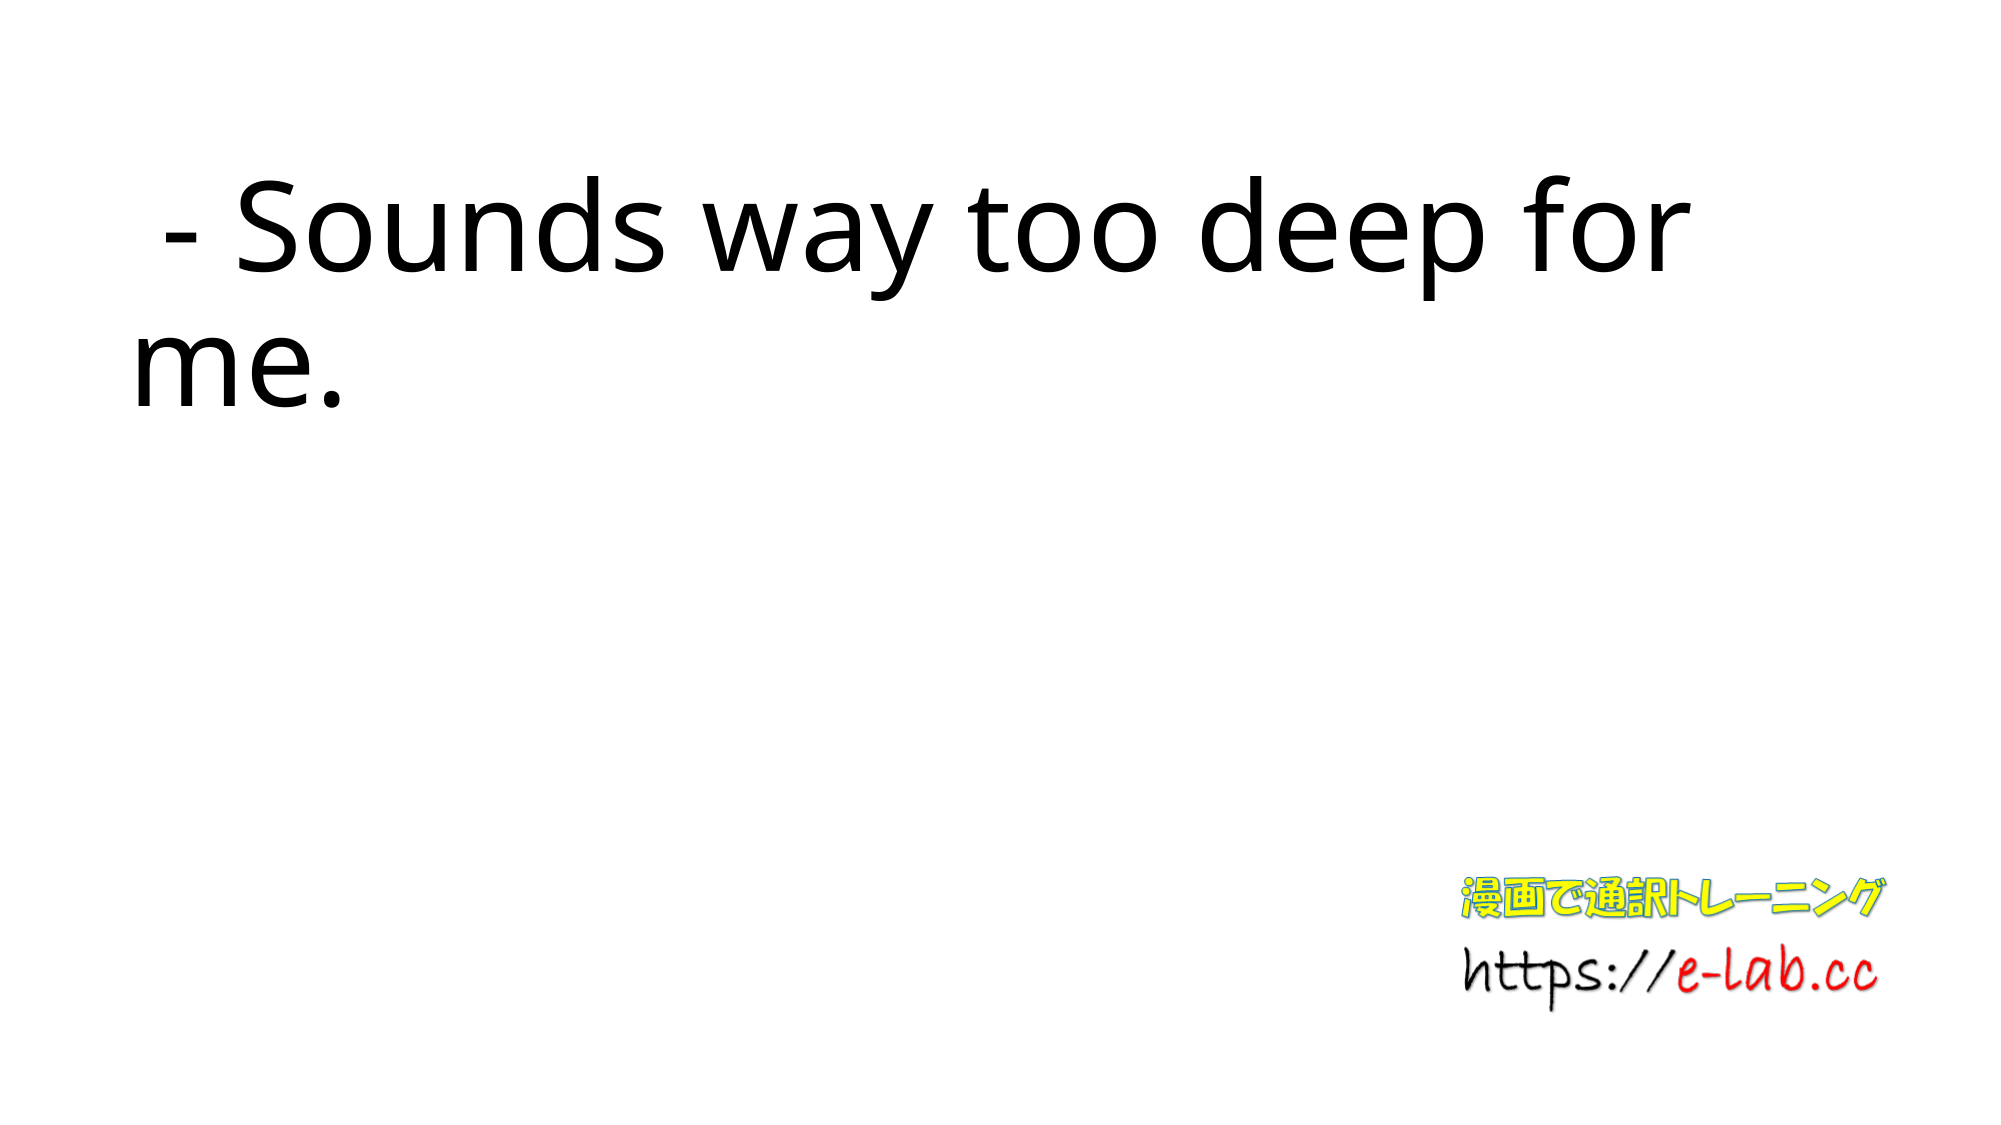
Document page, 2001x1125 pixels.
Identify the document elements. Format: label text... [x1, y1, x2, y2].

picture [1417, 861, 1924, 1061]
title - Sounds way too deep for me. [113, 253, 1748, 441]
